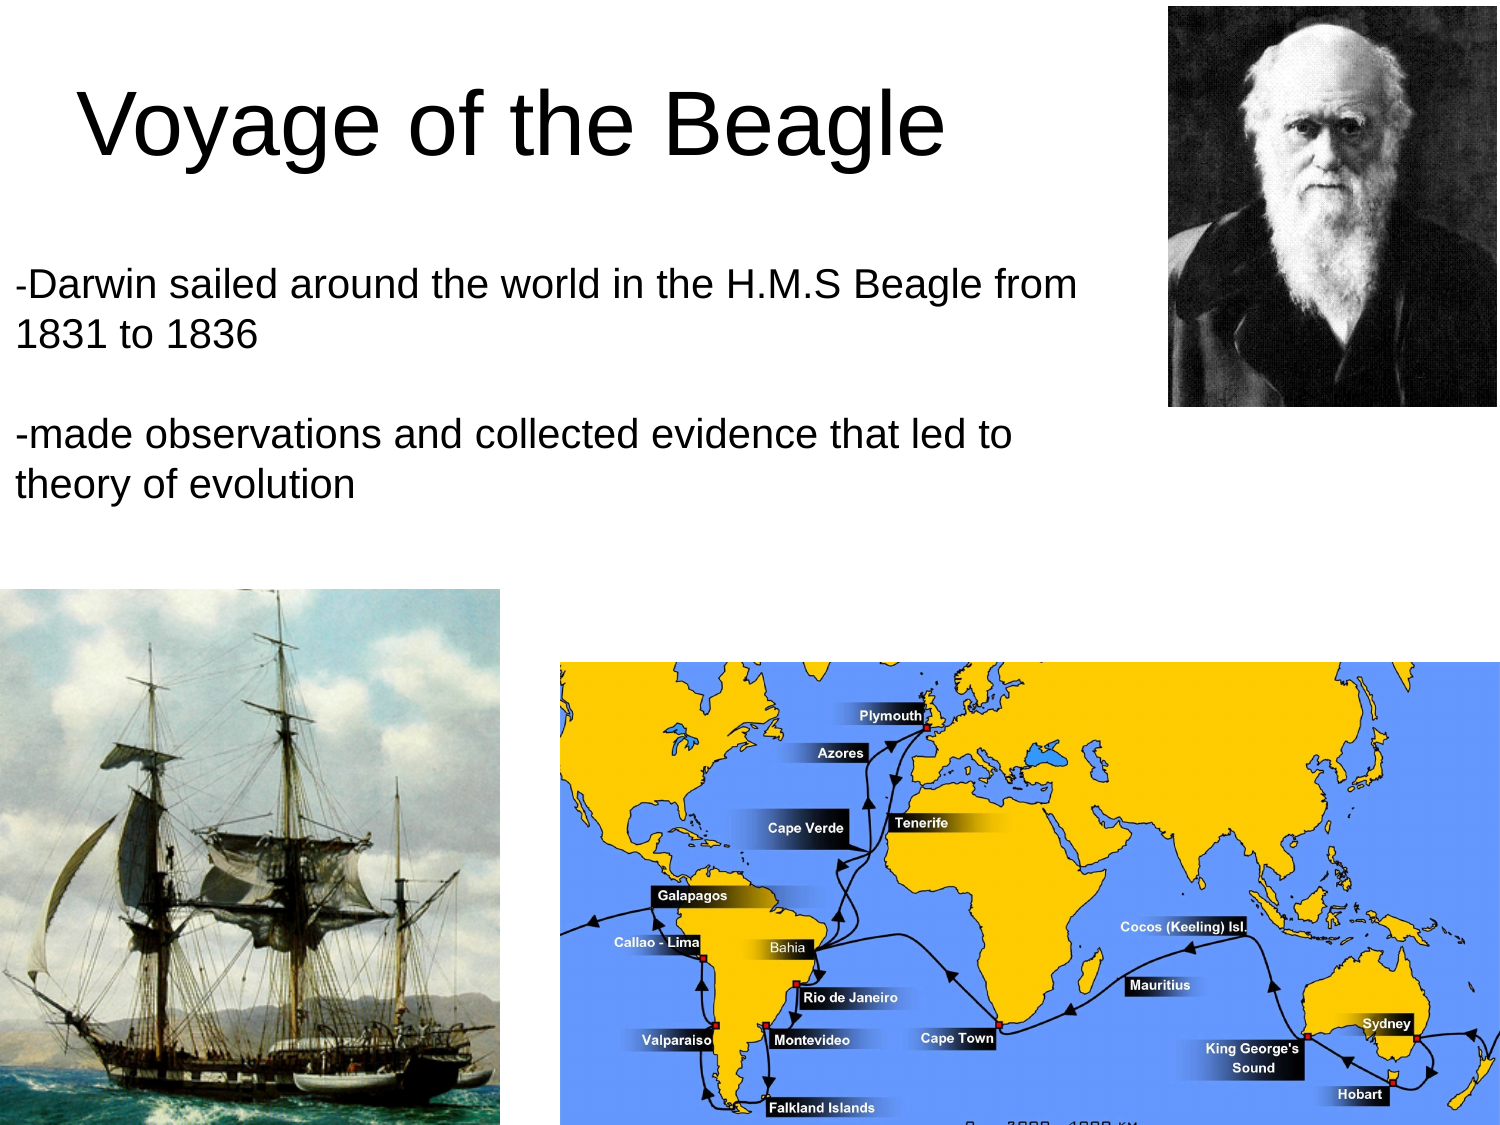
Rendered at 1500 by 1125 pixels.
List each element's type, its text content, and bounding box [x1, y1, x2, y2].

title Voyage of the Beagle [0, 24, 1163, 212]
picture [1168, 5, 1497, 407]
text_box -Darwin sailed around the world in the H.M.S Beagle from 1831 to 1836 -made observations and collected evidence that led to theory of evolution [0, 249, 1150, 565]
picture [560, 662, 1500, 1125]
picture [0, 589, 501, 1125]
